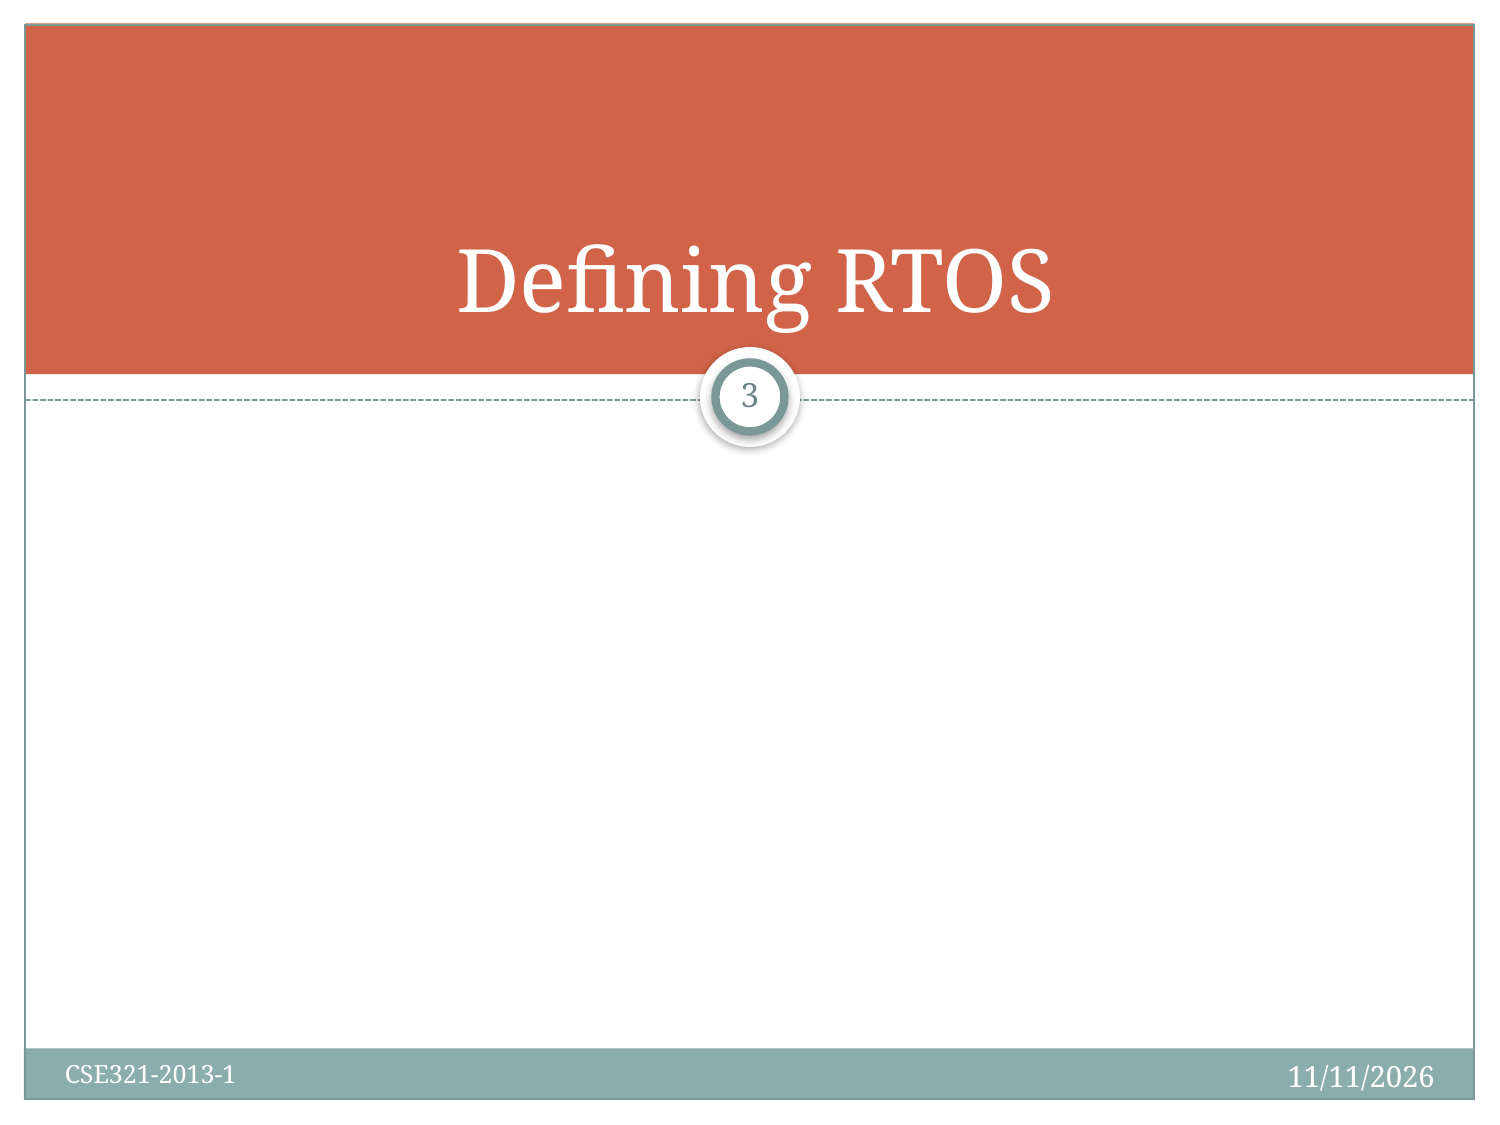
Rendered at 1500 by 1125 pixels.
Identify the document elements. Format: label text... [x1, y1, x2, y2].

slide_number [950, 1050, 1450, 1111]
title Defining RTOS [118, 87, 1394, 338]
slide_number 3 [712, 360, 788, 434]
footer CSE321-2013-1 [50, 1051, 638, 1112]
